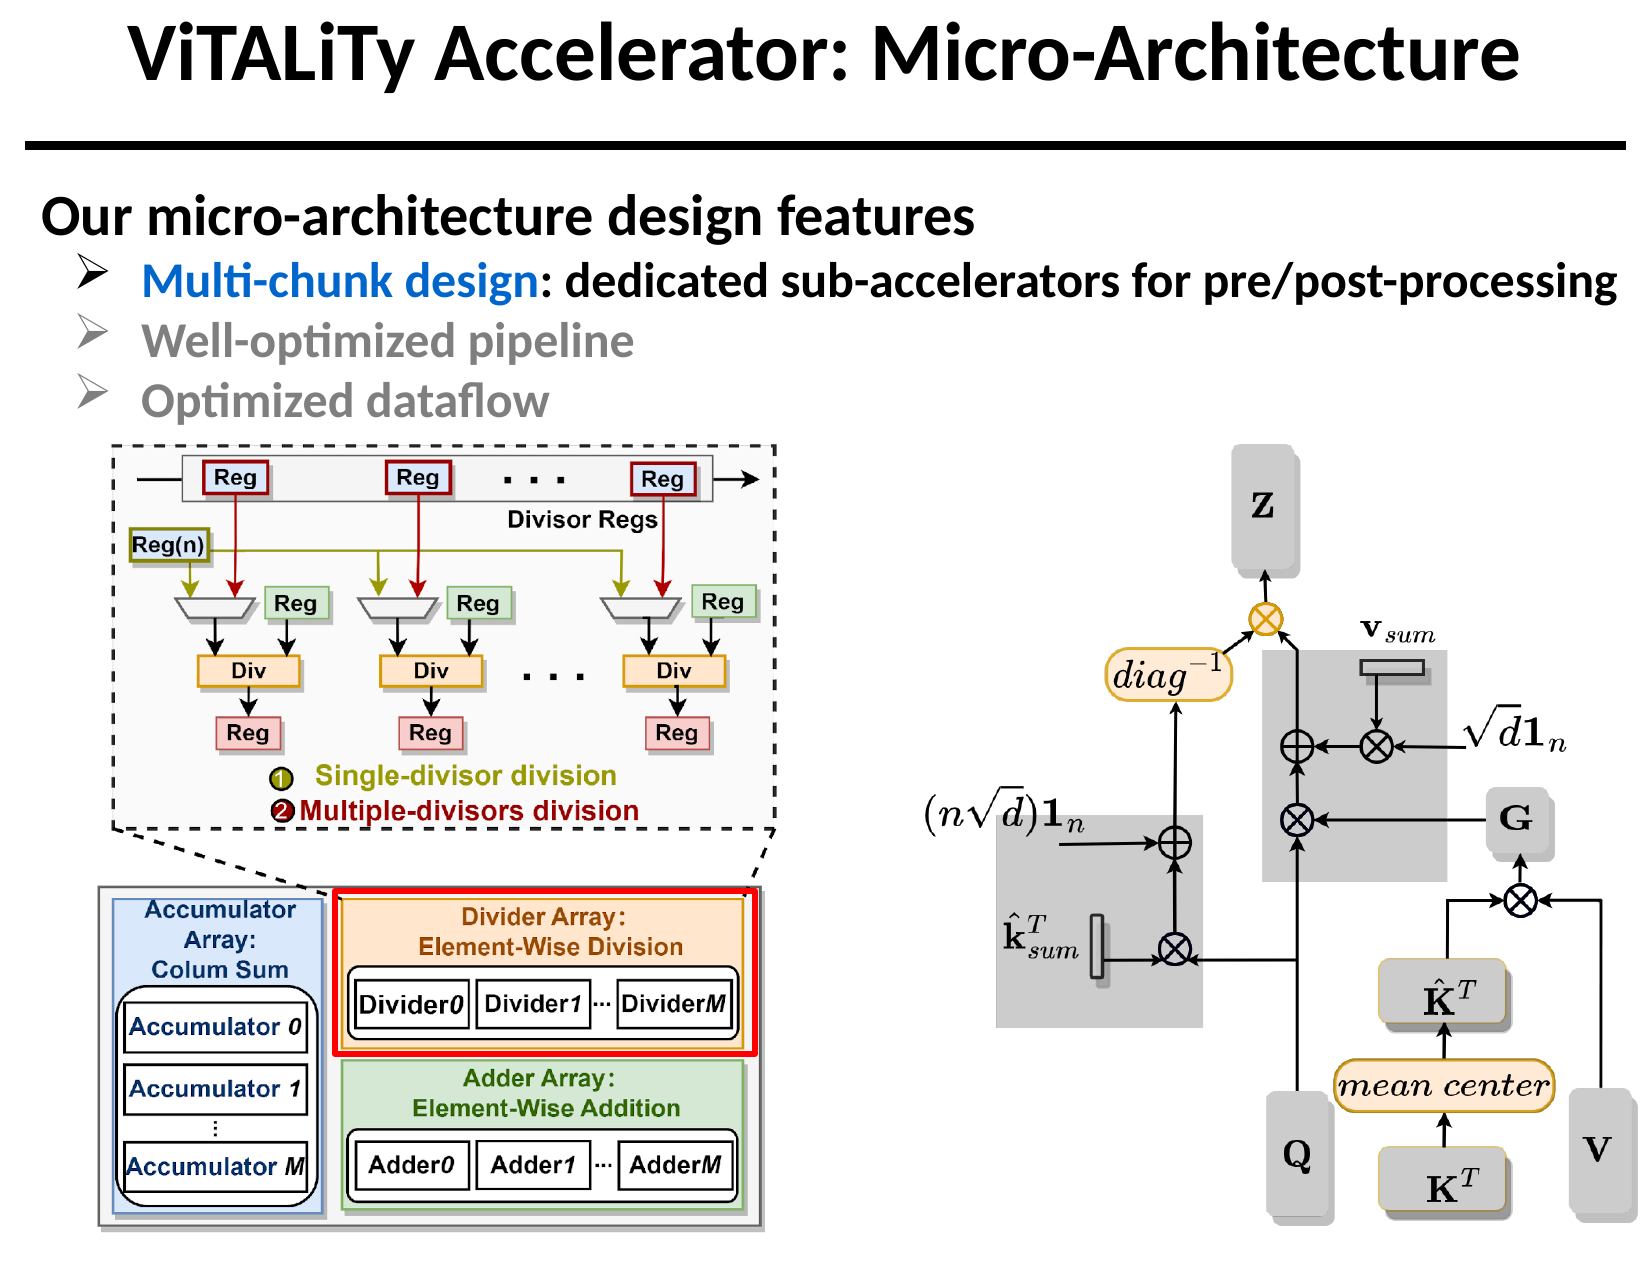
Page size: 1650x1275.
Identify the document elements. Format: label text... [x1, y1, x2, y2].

picture [97, 421, 787, 1251]
text_box Our micro-architecture design features Multi-chunk design: dedicated sub-accelerators for pre/post-processing Well-optimized pipeline Optimized dataflow [0, 169, 1650, 435]
title ViTALiTy Accelerator: Micro-Architecture [0, 0, 1650, 146]
picture [921, 442, 1644, 1275]
